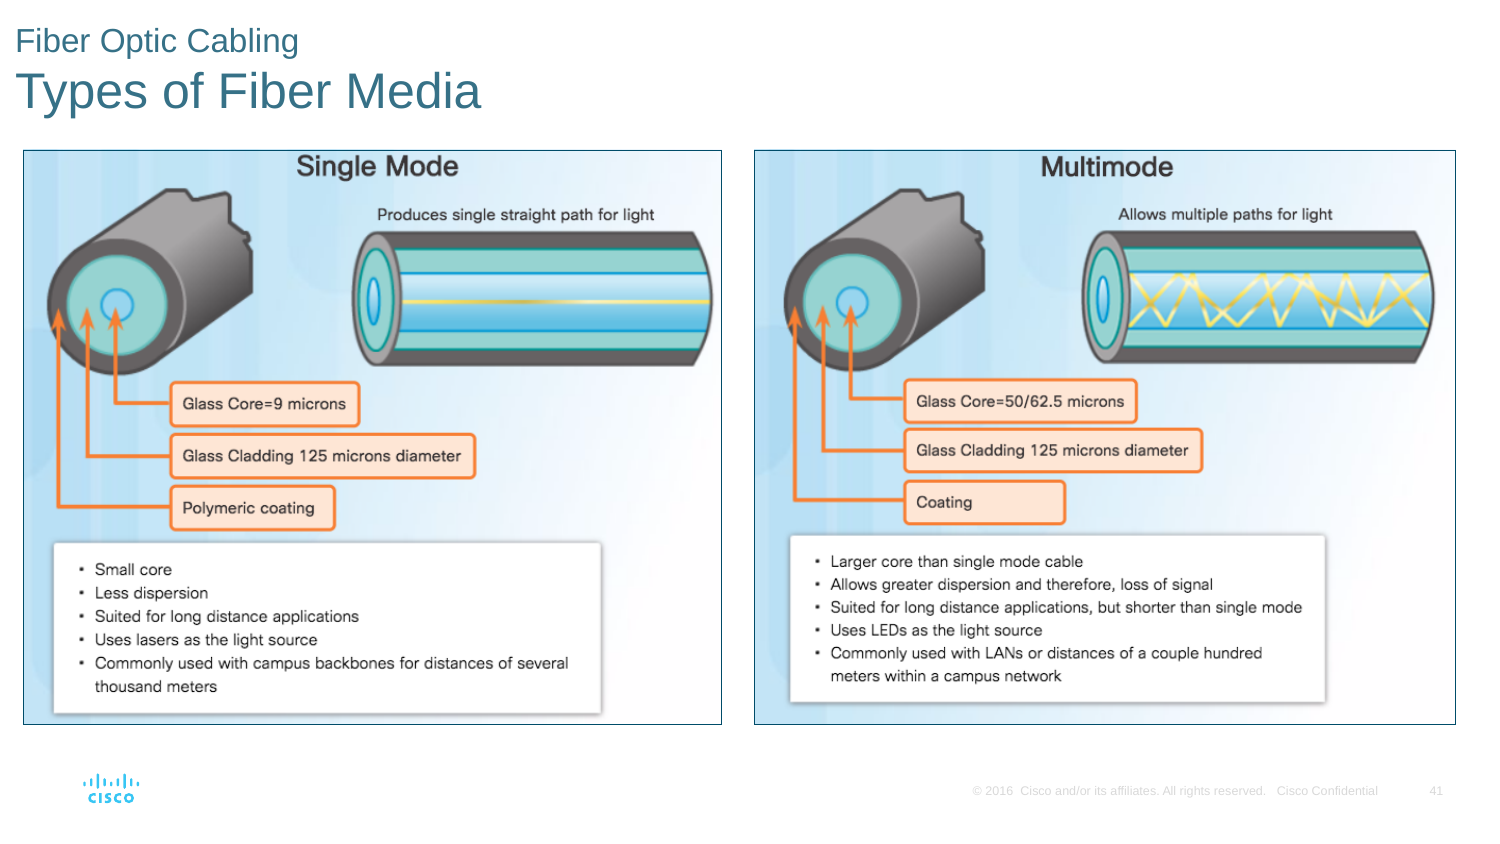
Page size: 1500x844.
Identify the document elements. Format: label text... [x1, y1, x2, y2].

picture [25, 152, 720, 723]
title Fiber Optic Cabling Types of Fiber Media [0, 6, 1500, 131]
picture [756, 152, 1454, 723]
